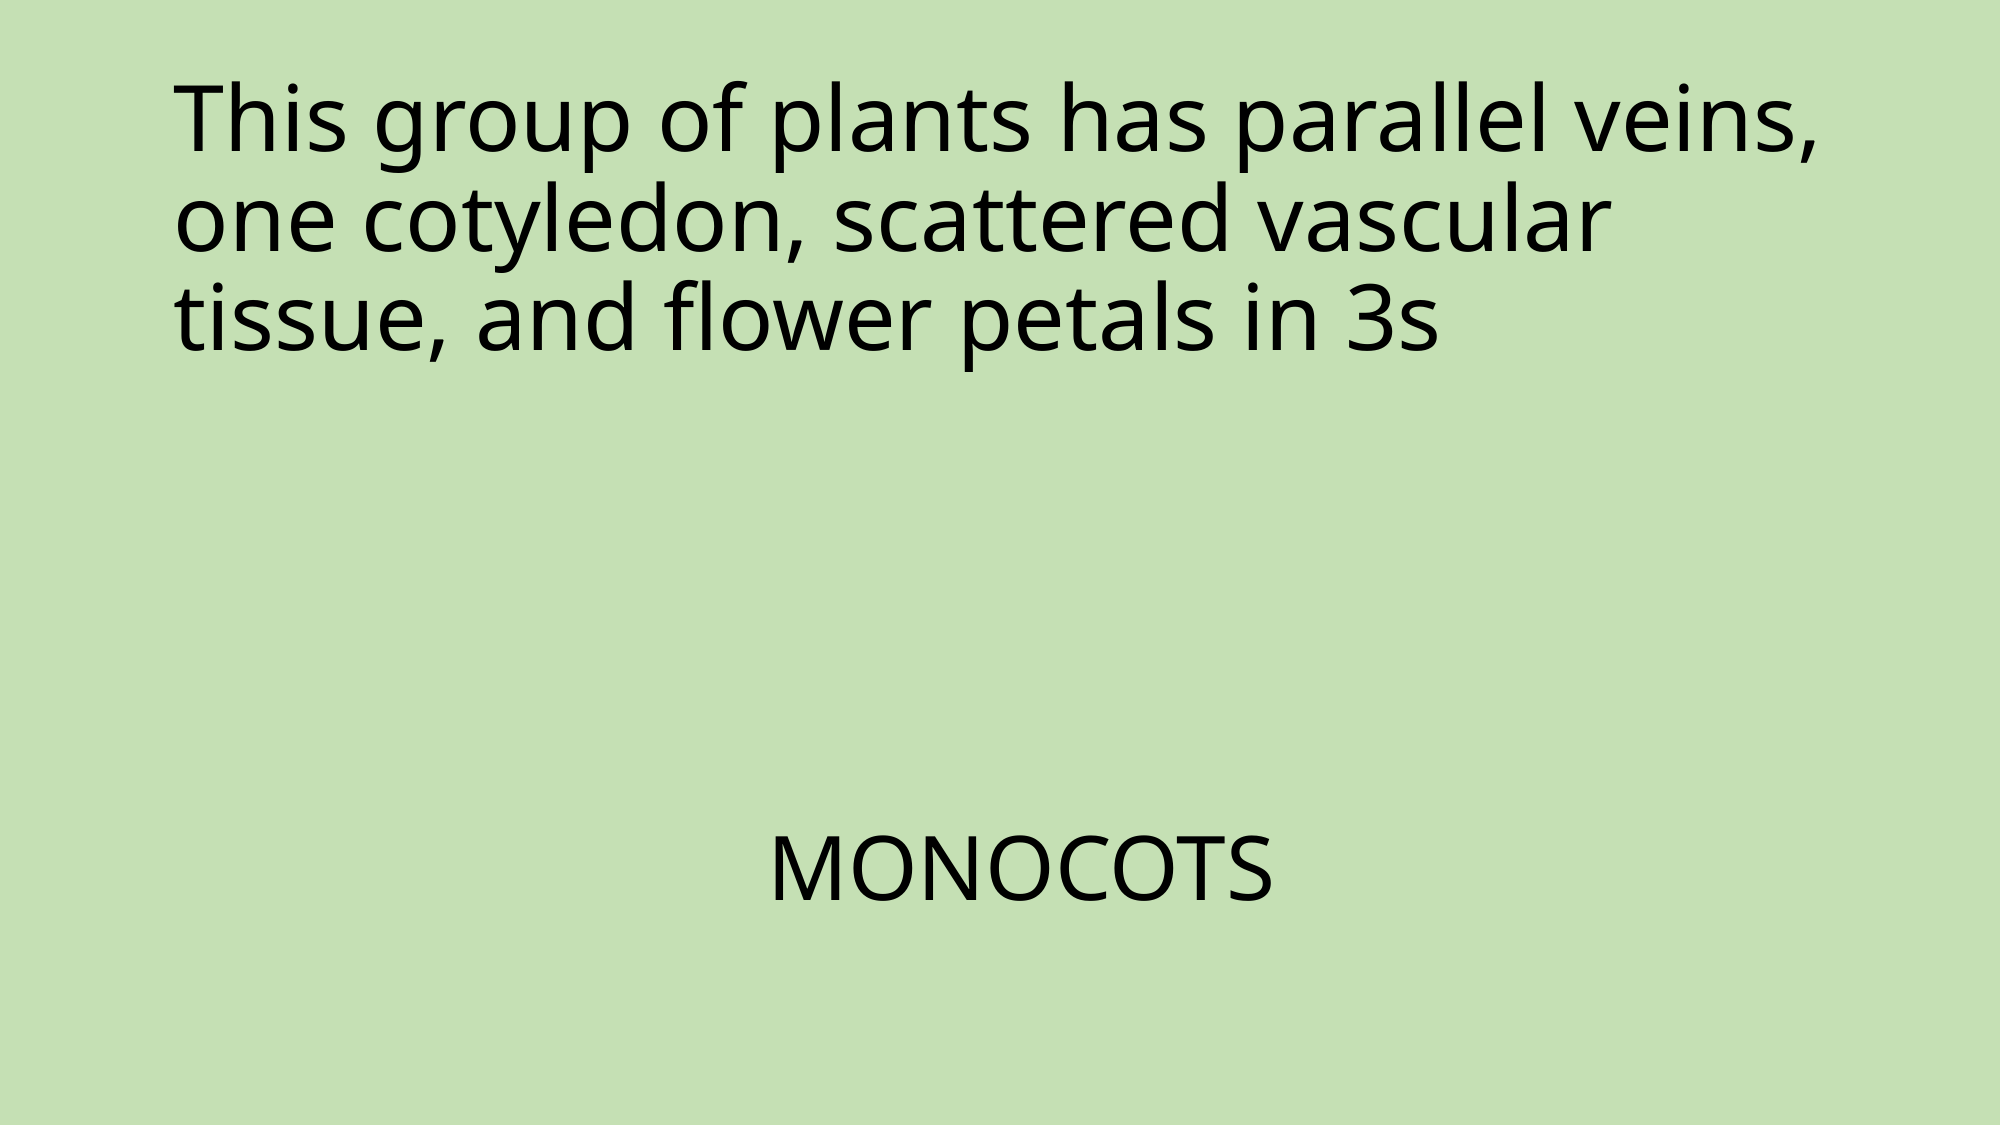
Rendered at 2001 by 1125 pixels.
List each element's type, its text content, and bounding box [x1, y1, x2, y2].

title This group of plants has parallel veins, one cotyledon, scattered vascular tissue, and flower petals in 3s [158, 54, 1884, 533]
text_box MONOCOTS [158, 765, 1884, 983]
